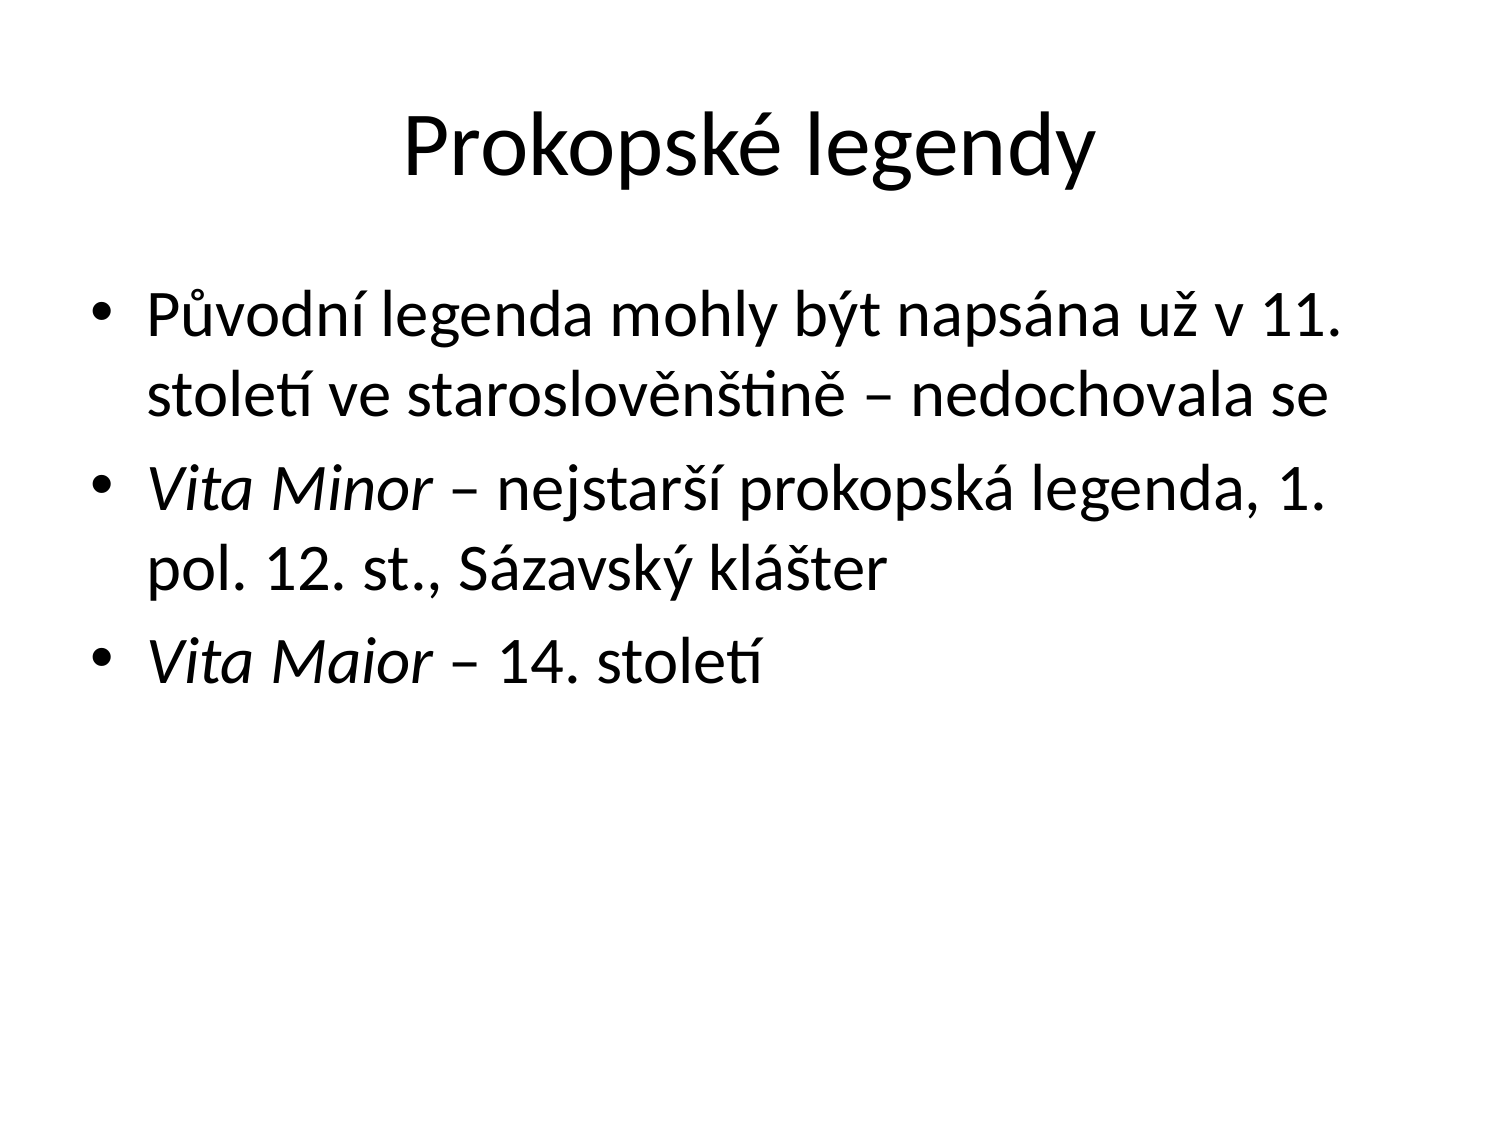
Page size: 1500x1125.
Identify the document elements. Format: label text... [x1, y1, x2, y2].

title Prokopské legendy [75, 45, 1425, 233]
list Původní legenda mohly být napsána už v 11. století ve staroslověnštině – nedochovala se Vita Minor – nejstarší prokopská legenda, 1. pol. 12. st., Sázavský klášter Vita Maior – 14. století [75, 262, 1425, 1005]
